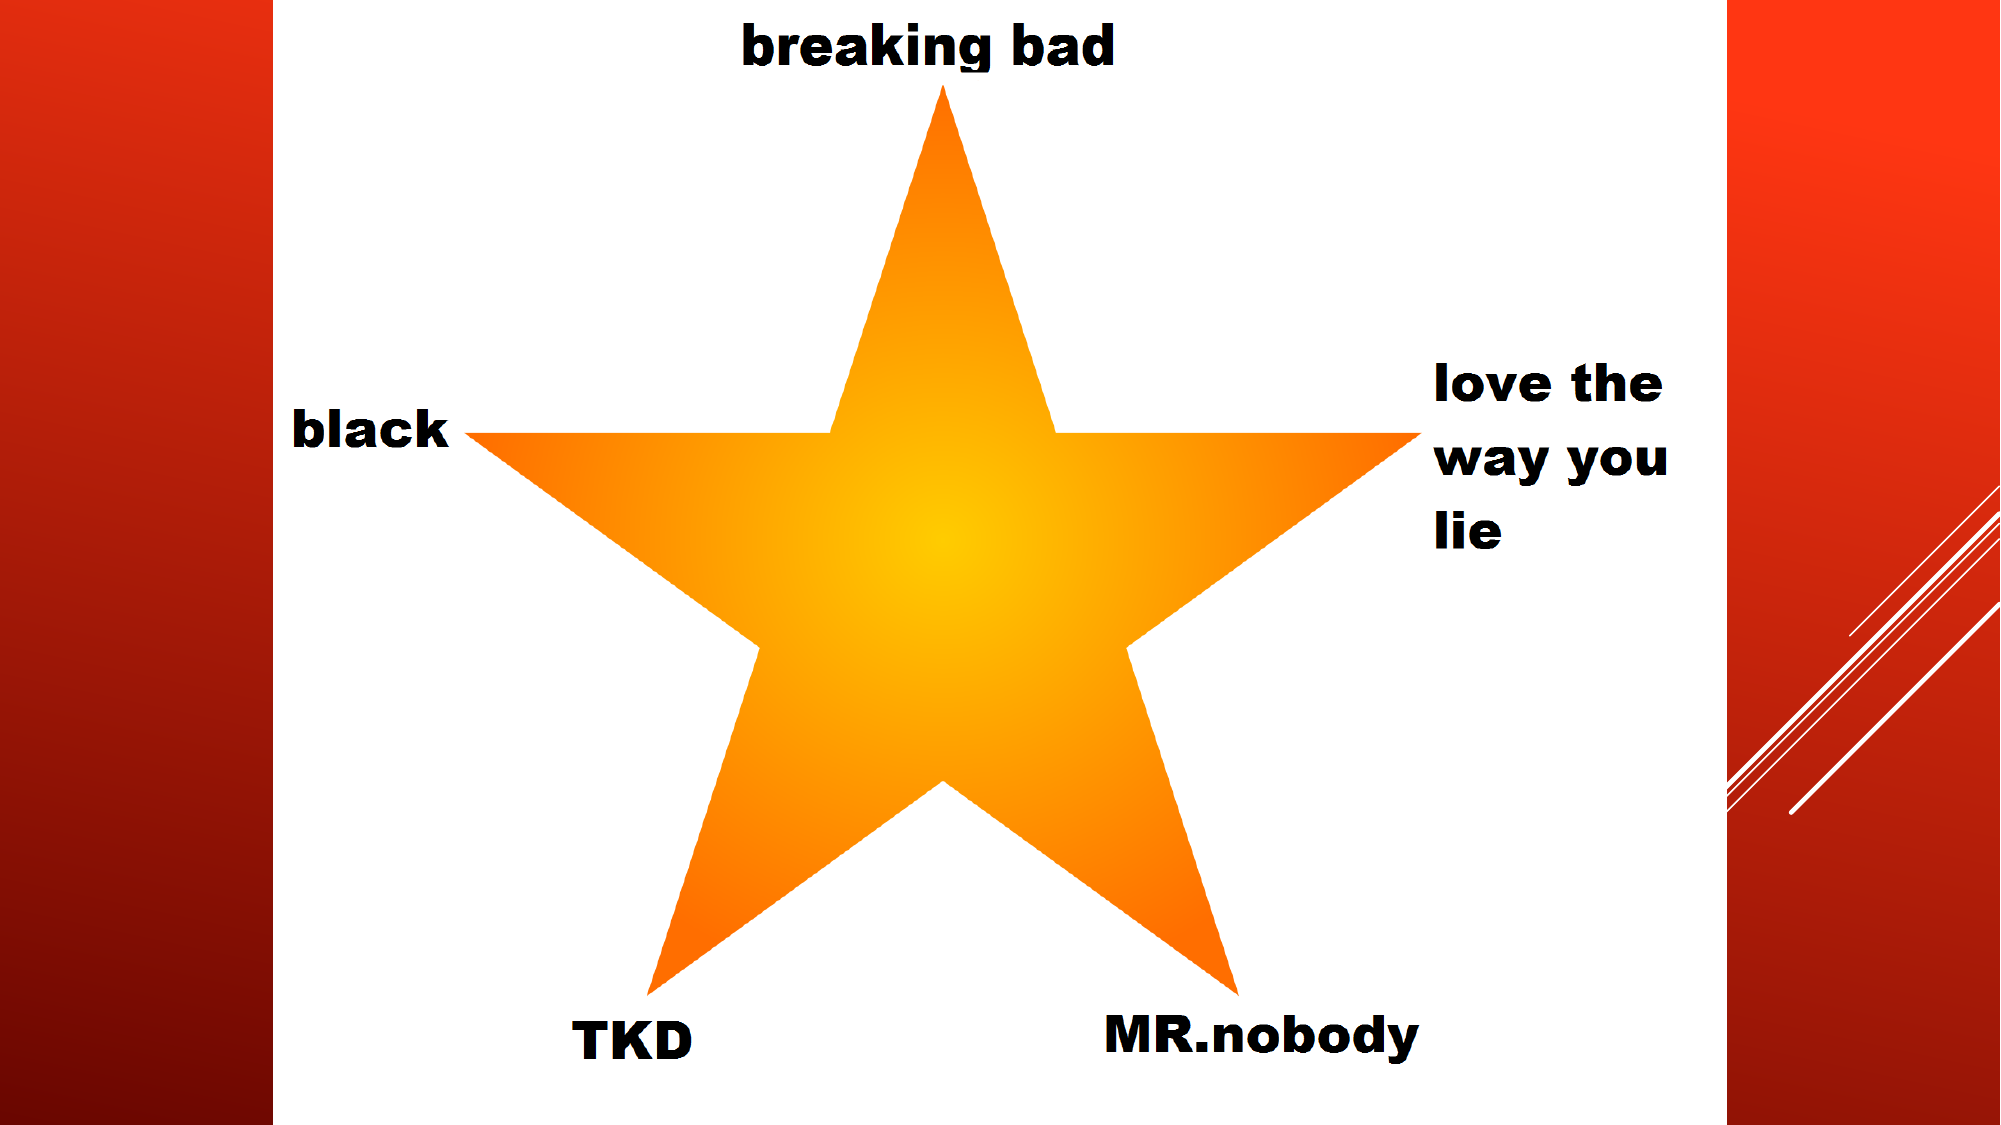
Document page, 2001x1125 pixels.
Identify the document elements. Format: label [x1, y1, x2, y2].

picture [273, 0, 1727, 1125]
